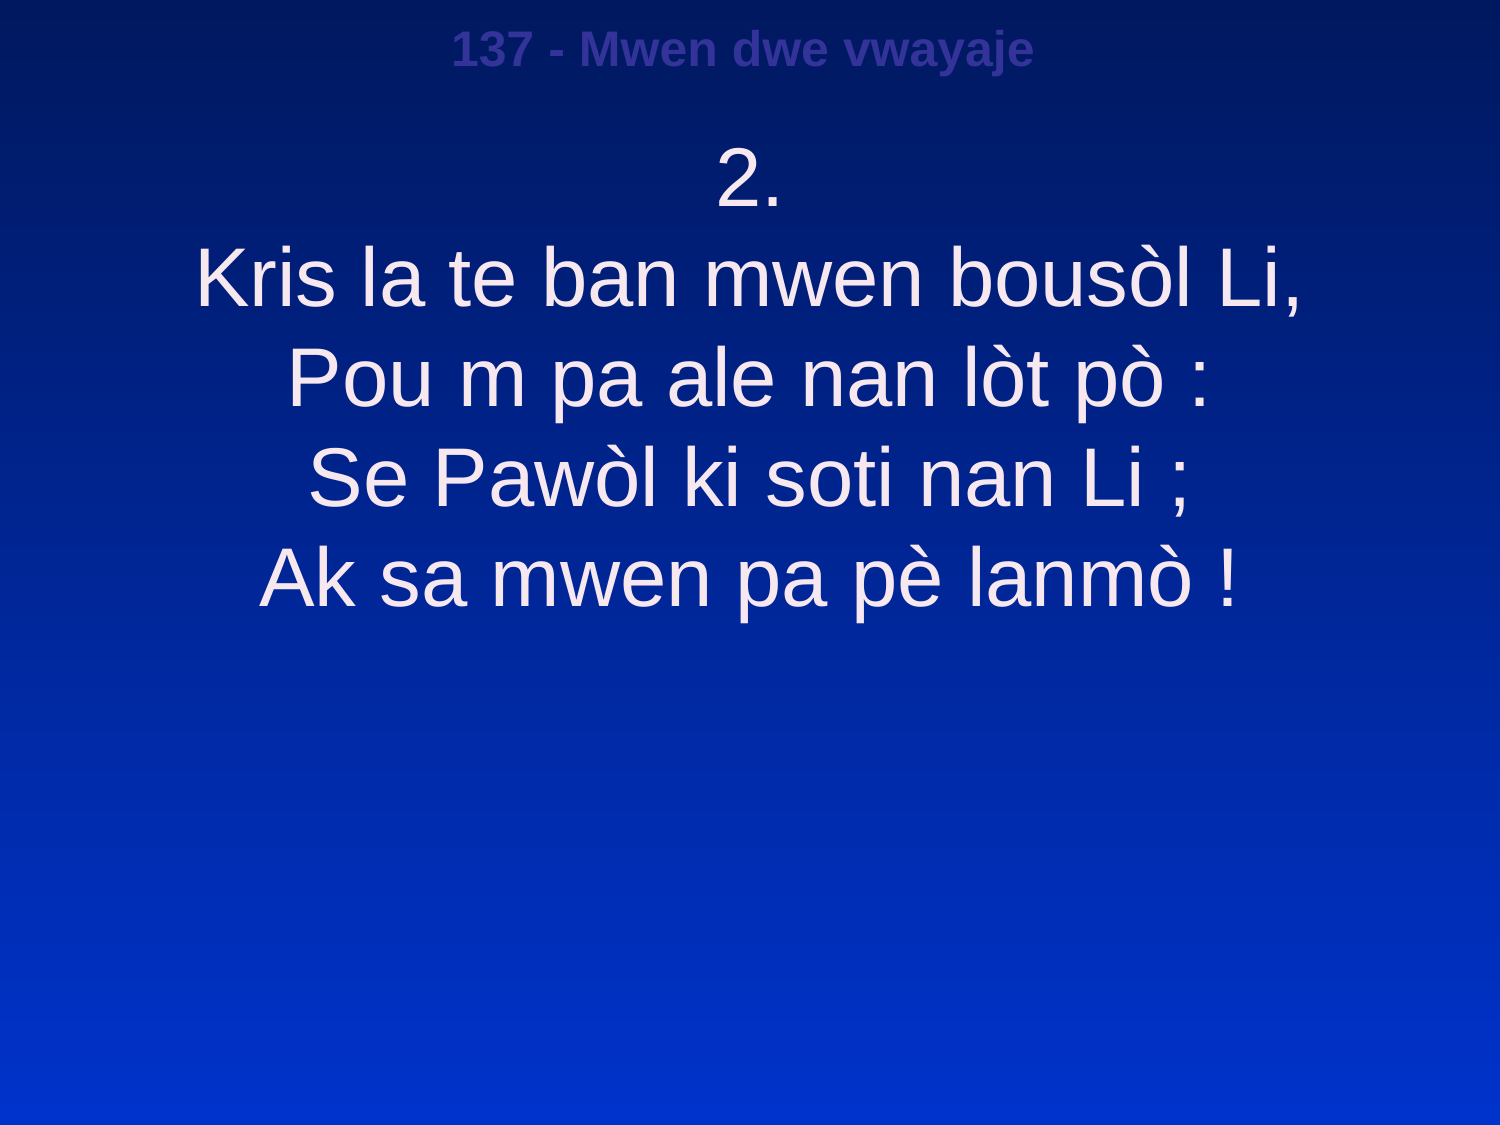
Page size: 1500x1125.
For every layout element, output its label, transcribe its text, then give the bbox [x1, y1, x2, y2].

text_box 137 - Mwen dwe vwayaje [0, 9, 1500, 79]
text_box 2. Kris la te ban mwen bousòl Li, Pou m pa ale nan lòt pò : Se Pawòl ki soti nan Li ; Ak sa mwen pa pè lanmò ! [79, 115, 1421, 630]
